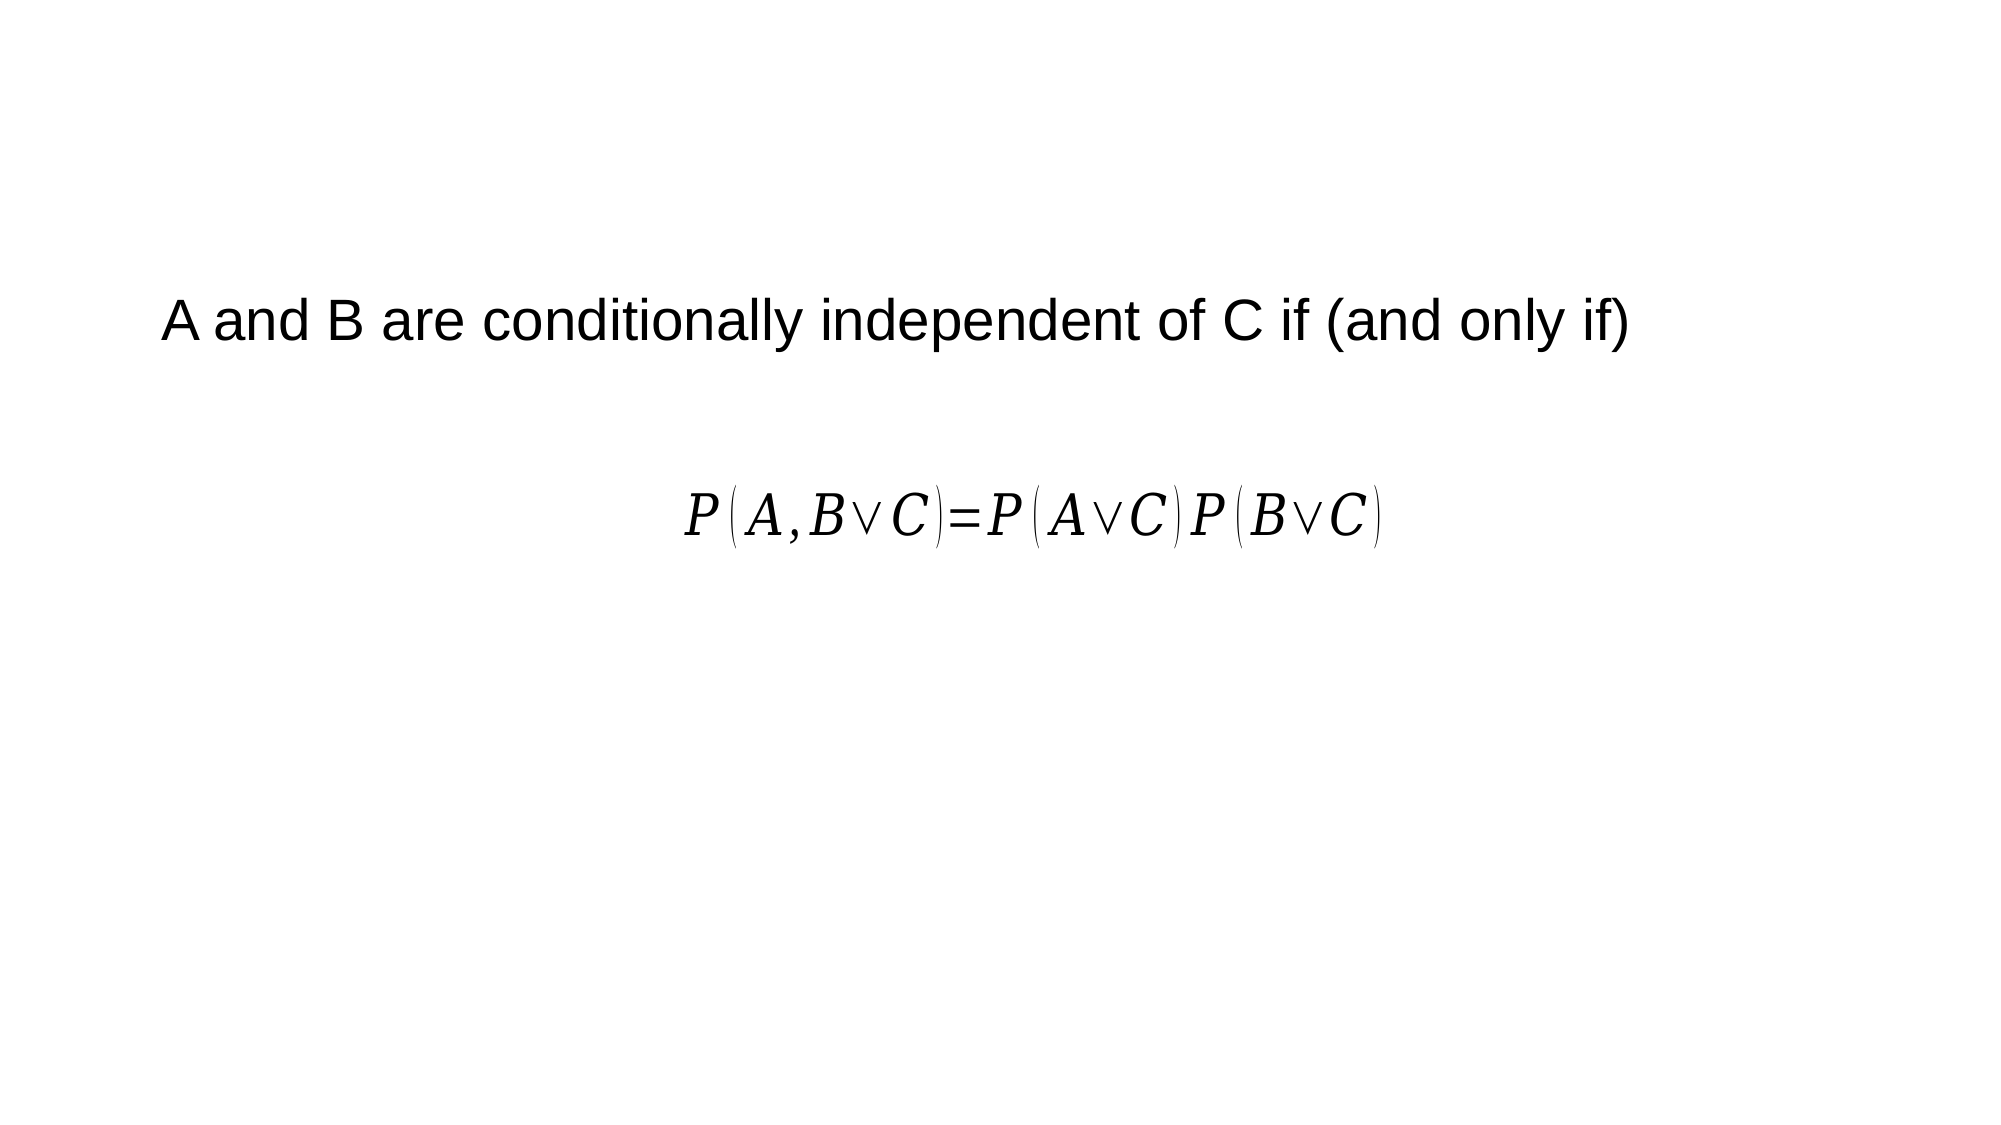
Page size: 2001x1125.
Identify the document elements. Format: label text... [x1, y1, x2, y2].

text_box A and B are conditionally independent of C if (and only if) [146, 274, 1648, 360]
